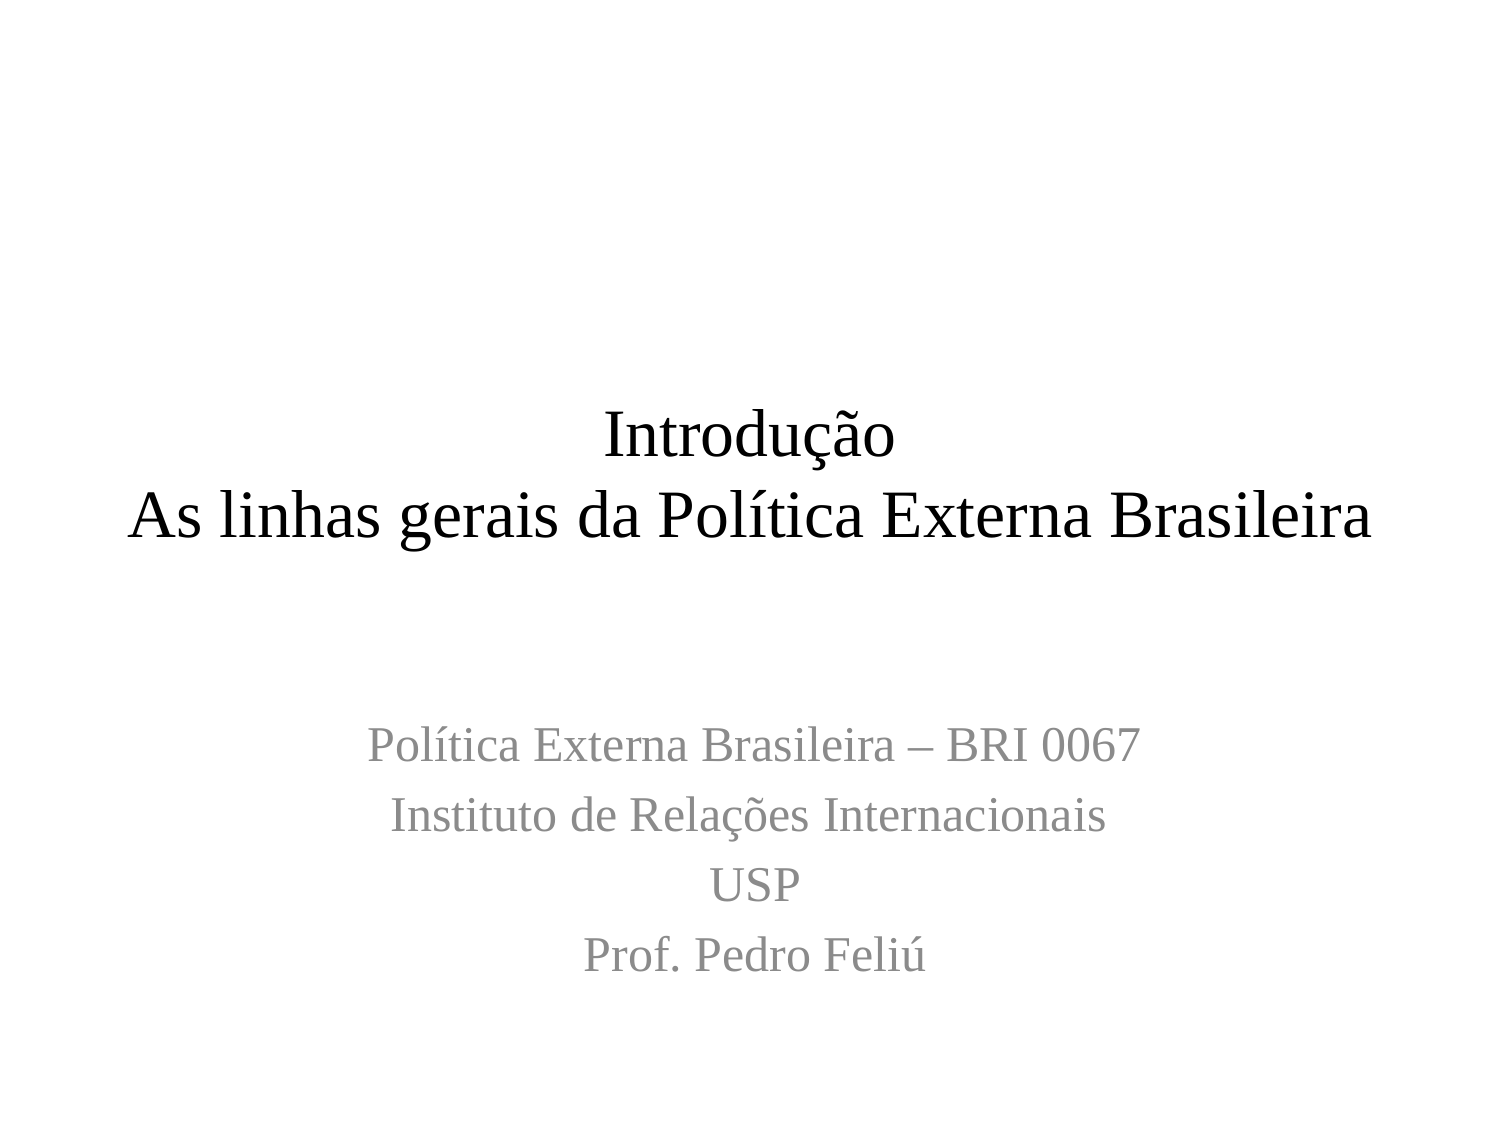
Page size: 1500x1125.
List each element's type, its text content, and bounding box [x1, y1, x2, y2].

title Introdução As linhas gerais da Política Externa Brasileira [112, 349, 1388, 591]
subtitle Política Externa Brasileira – BRI 0067 Instituto de Relações Internacionais USP Prof. Pedro Feliú [230, 704, 1281, 992]
